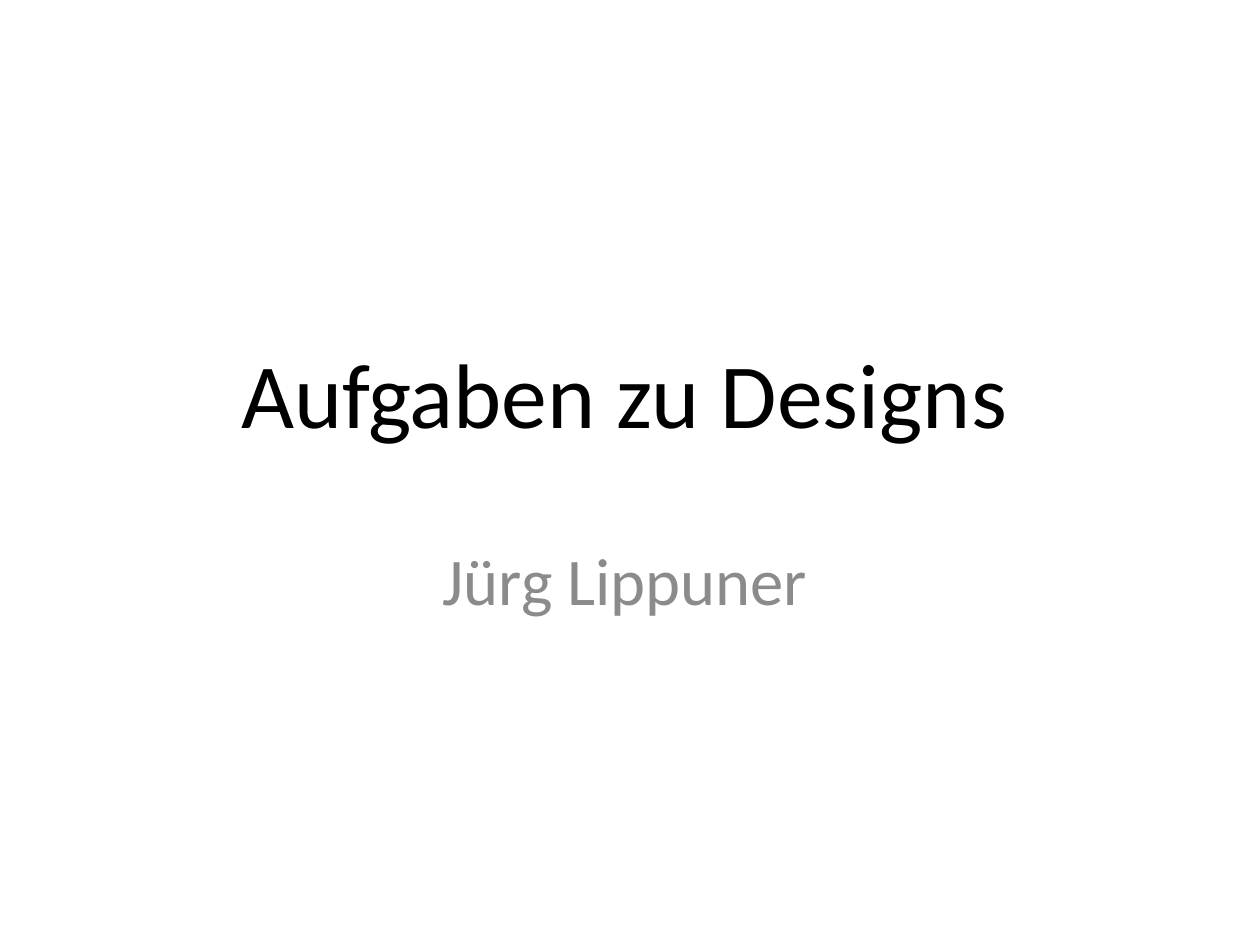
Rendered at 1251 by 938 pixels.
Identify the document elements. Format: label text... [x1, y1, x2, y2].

title Aufgaben zu Designs [93, 291, 1157, 493]
subtitle Jürg Lippuner [187, 531, 1063, 771]
